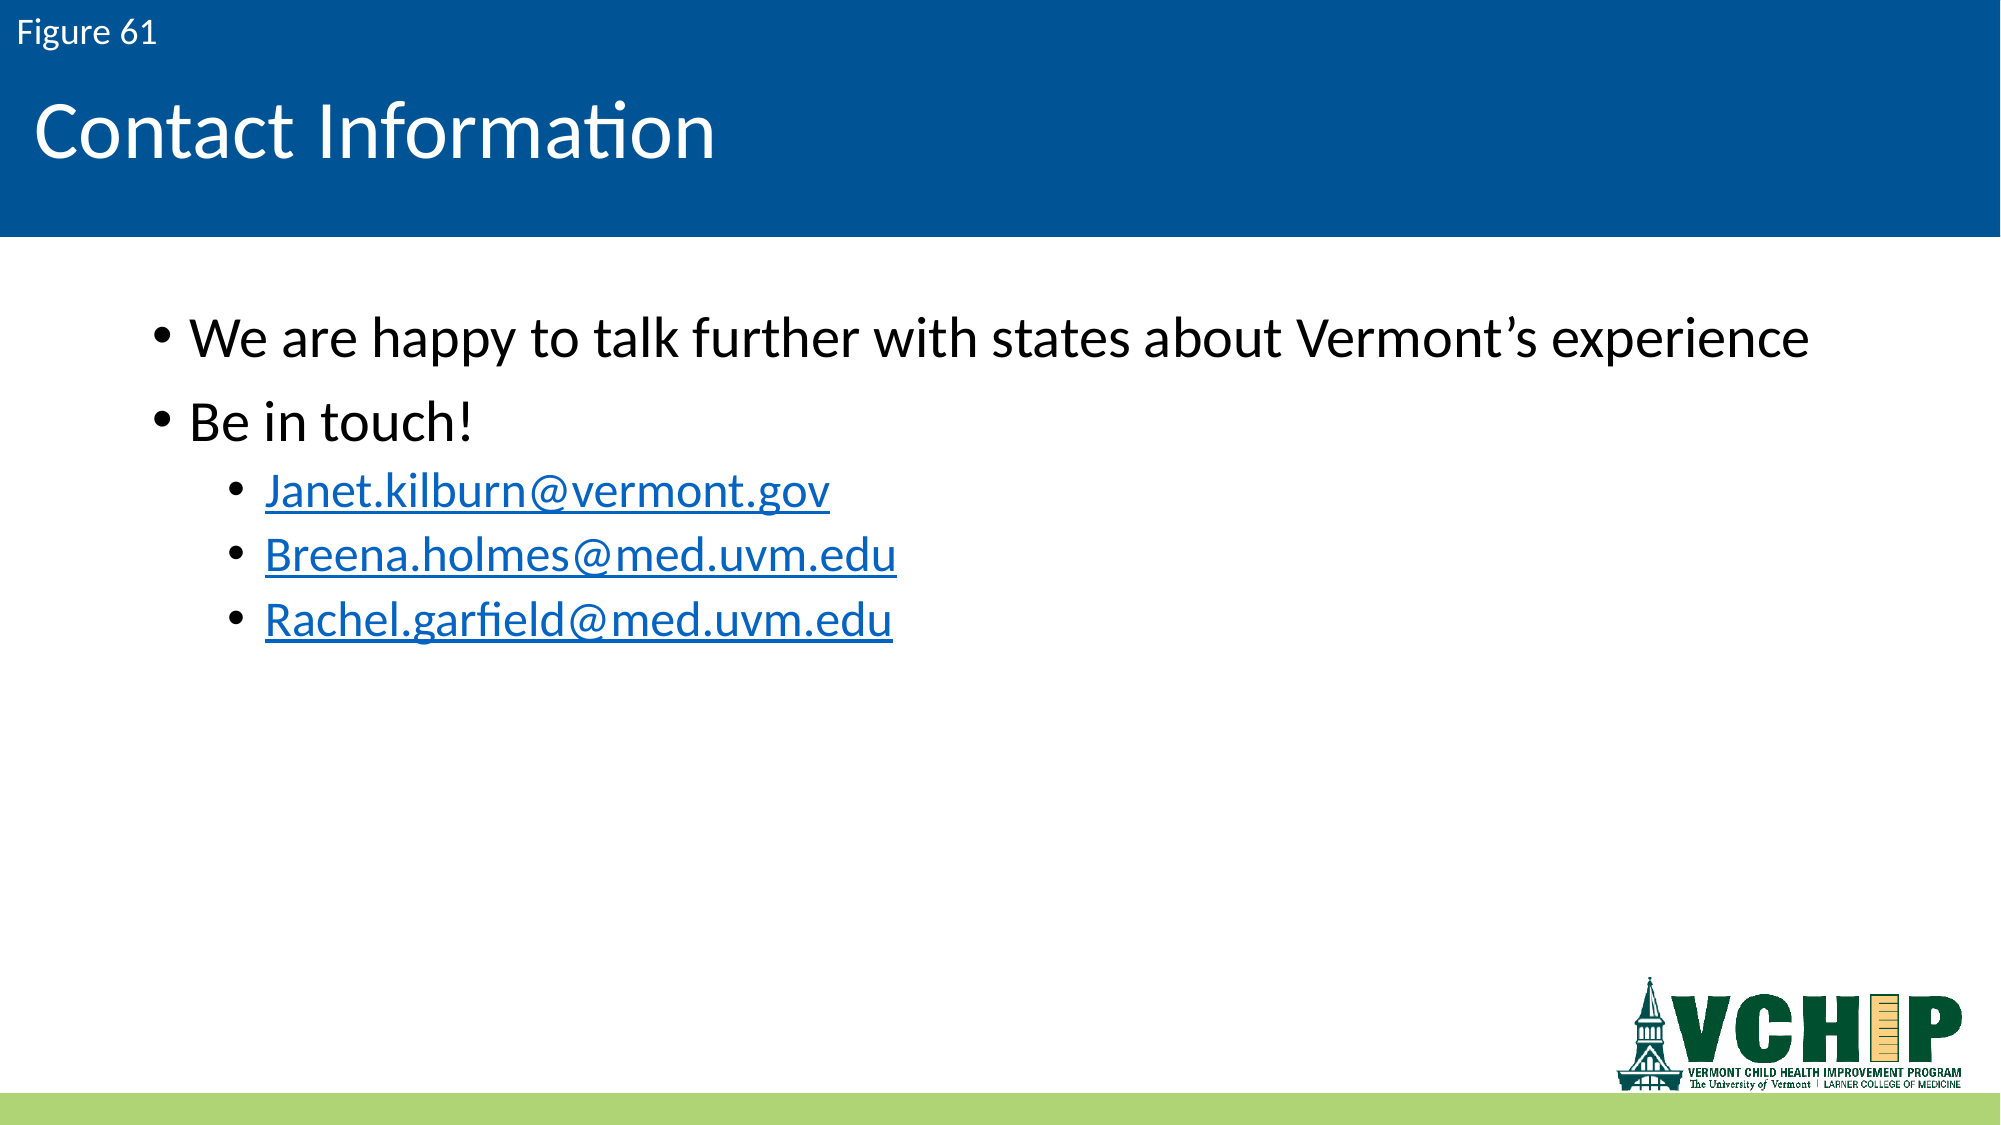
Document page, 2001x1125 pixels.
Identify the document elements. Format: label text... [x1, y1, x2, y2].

picture [1611, 972, 1964, 1093]
title Contact Information [19, 20, 1745, 238]
list We are happy to talk further with states about Vermont’s experience Be in touch! Janet.kilburn@vermont.gov Breena.holmes@med.uvm.edu Rachel.garfield@med.uvm.edu [137, 299, 1863, 1014]
